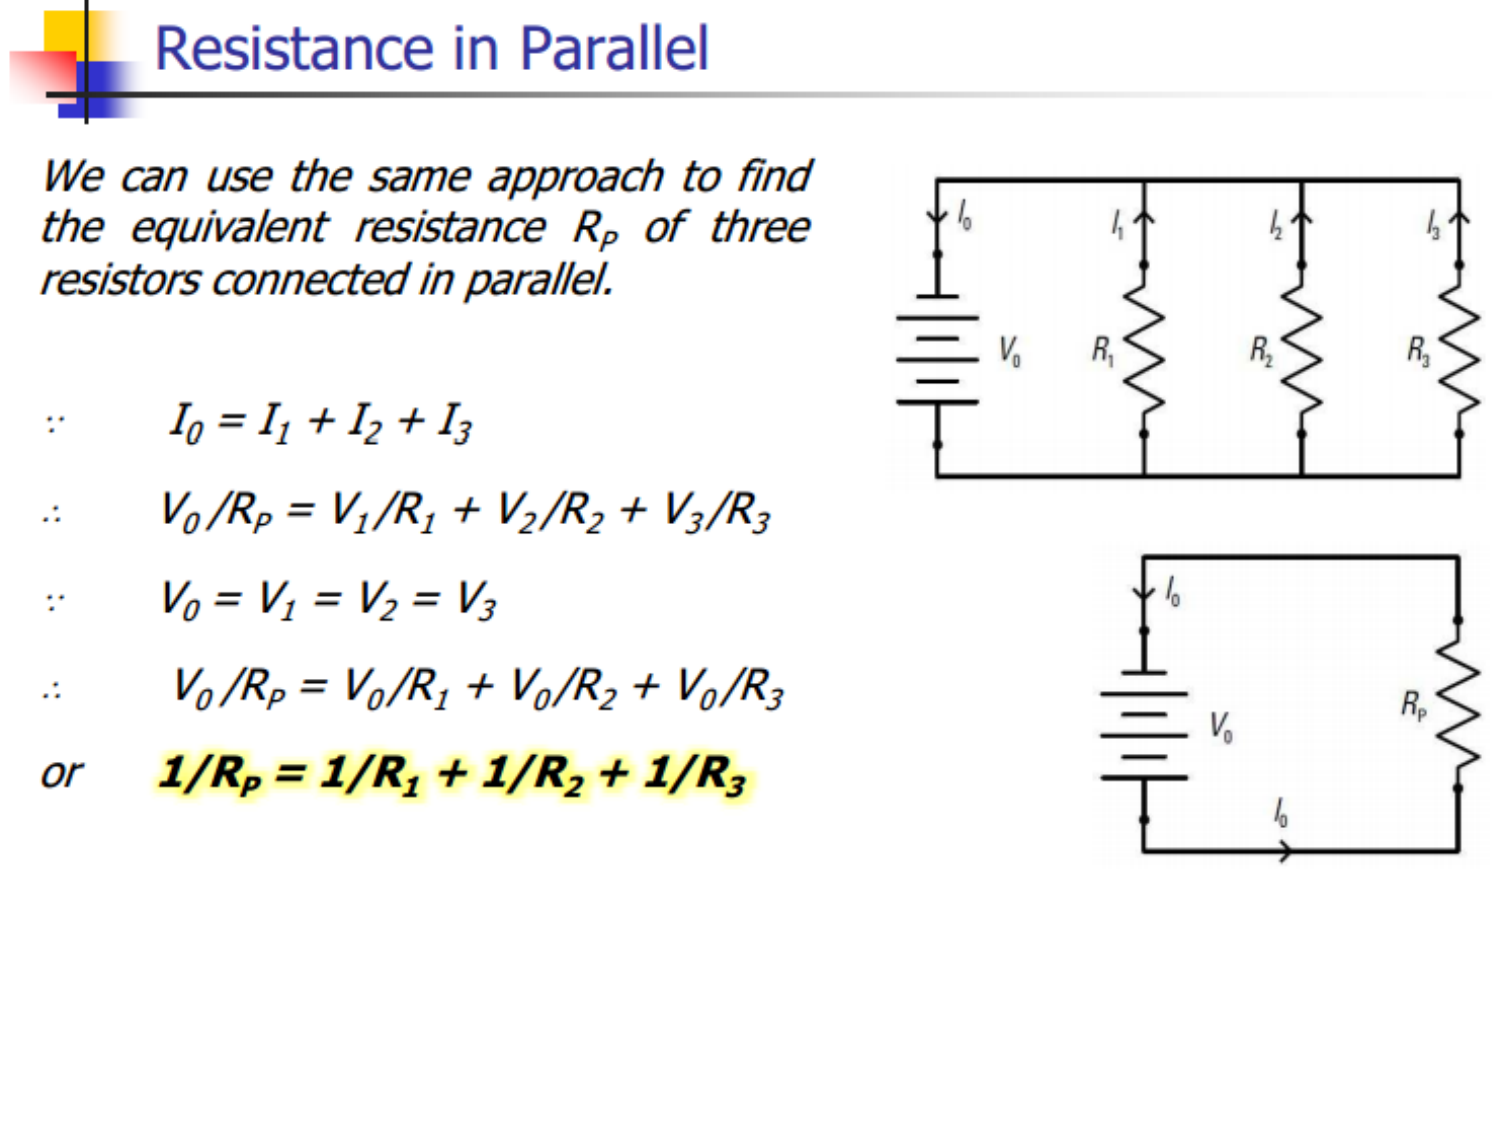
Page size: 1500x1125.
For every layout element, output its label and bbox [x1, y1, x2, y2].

picture [0, 0, 1500, 905]
